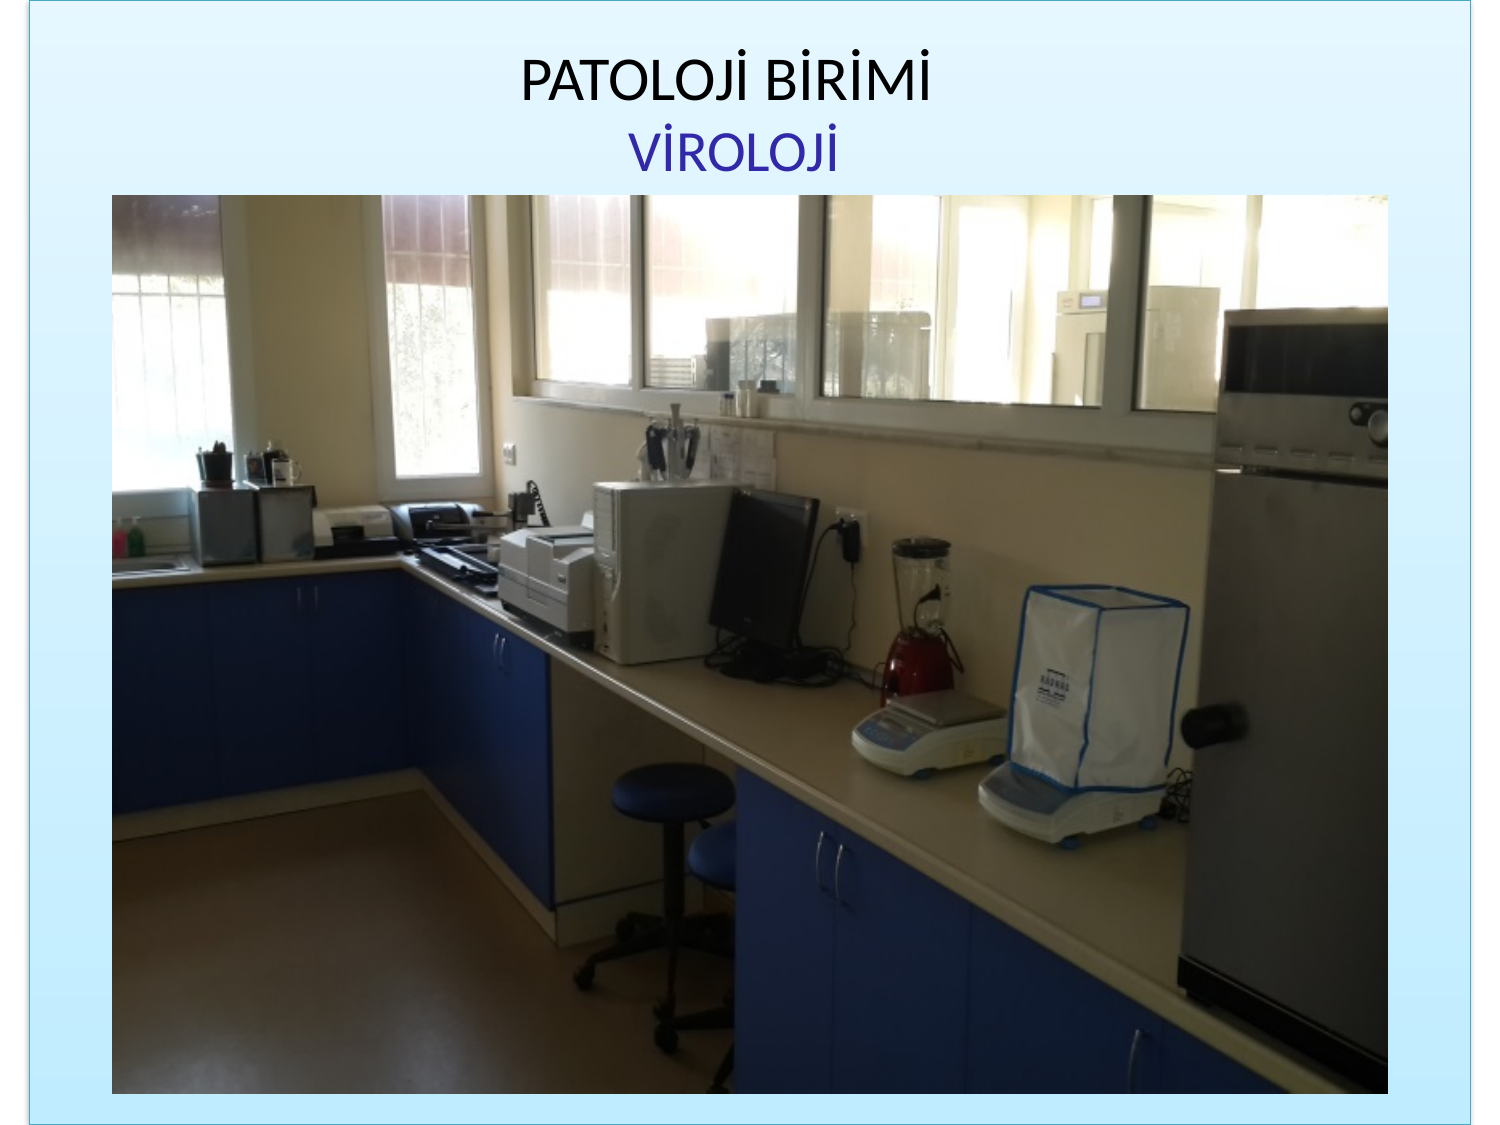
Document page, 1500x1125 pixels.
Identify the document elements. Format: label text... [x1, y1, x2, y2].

text_box [29, 0, 1471, 1125]
text_box PATOLOJİ BİRİMİ VİROLOJİ [490, 30, 979, 191]
picture [111, 194, 1389, 1095]
